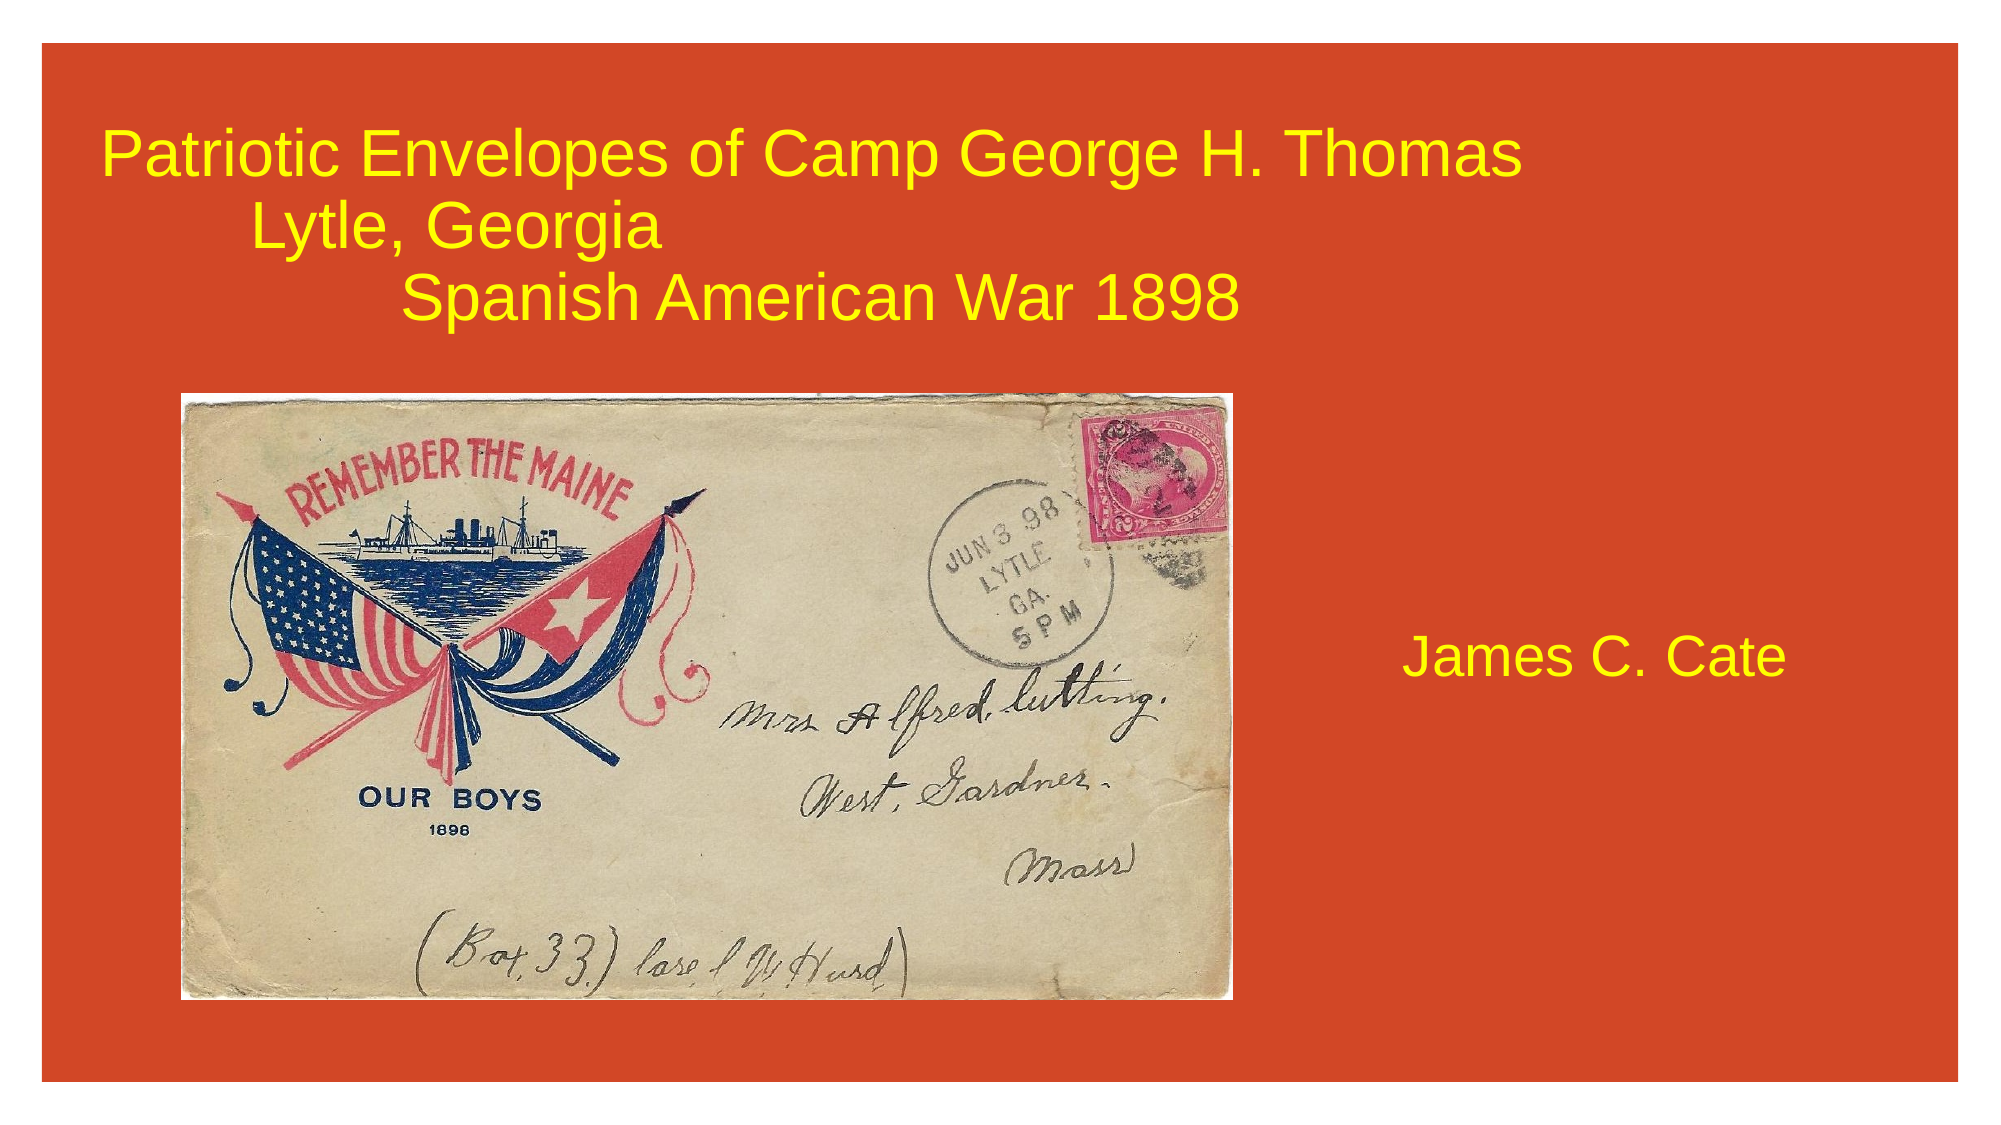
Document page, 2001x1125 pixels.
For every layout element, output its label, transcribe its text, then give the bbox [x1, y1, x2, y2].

picture [181, 393, 1233, 1000]
text_box James C. Cate [1388, 610, 1847, 696]
title Patriotic Envelopes of Camp George H. Thomas Lytle, Georgia Spanish American War 1898 [85, 96, 1705, 358]
